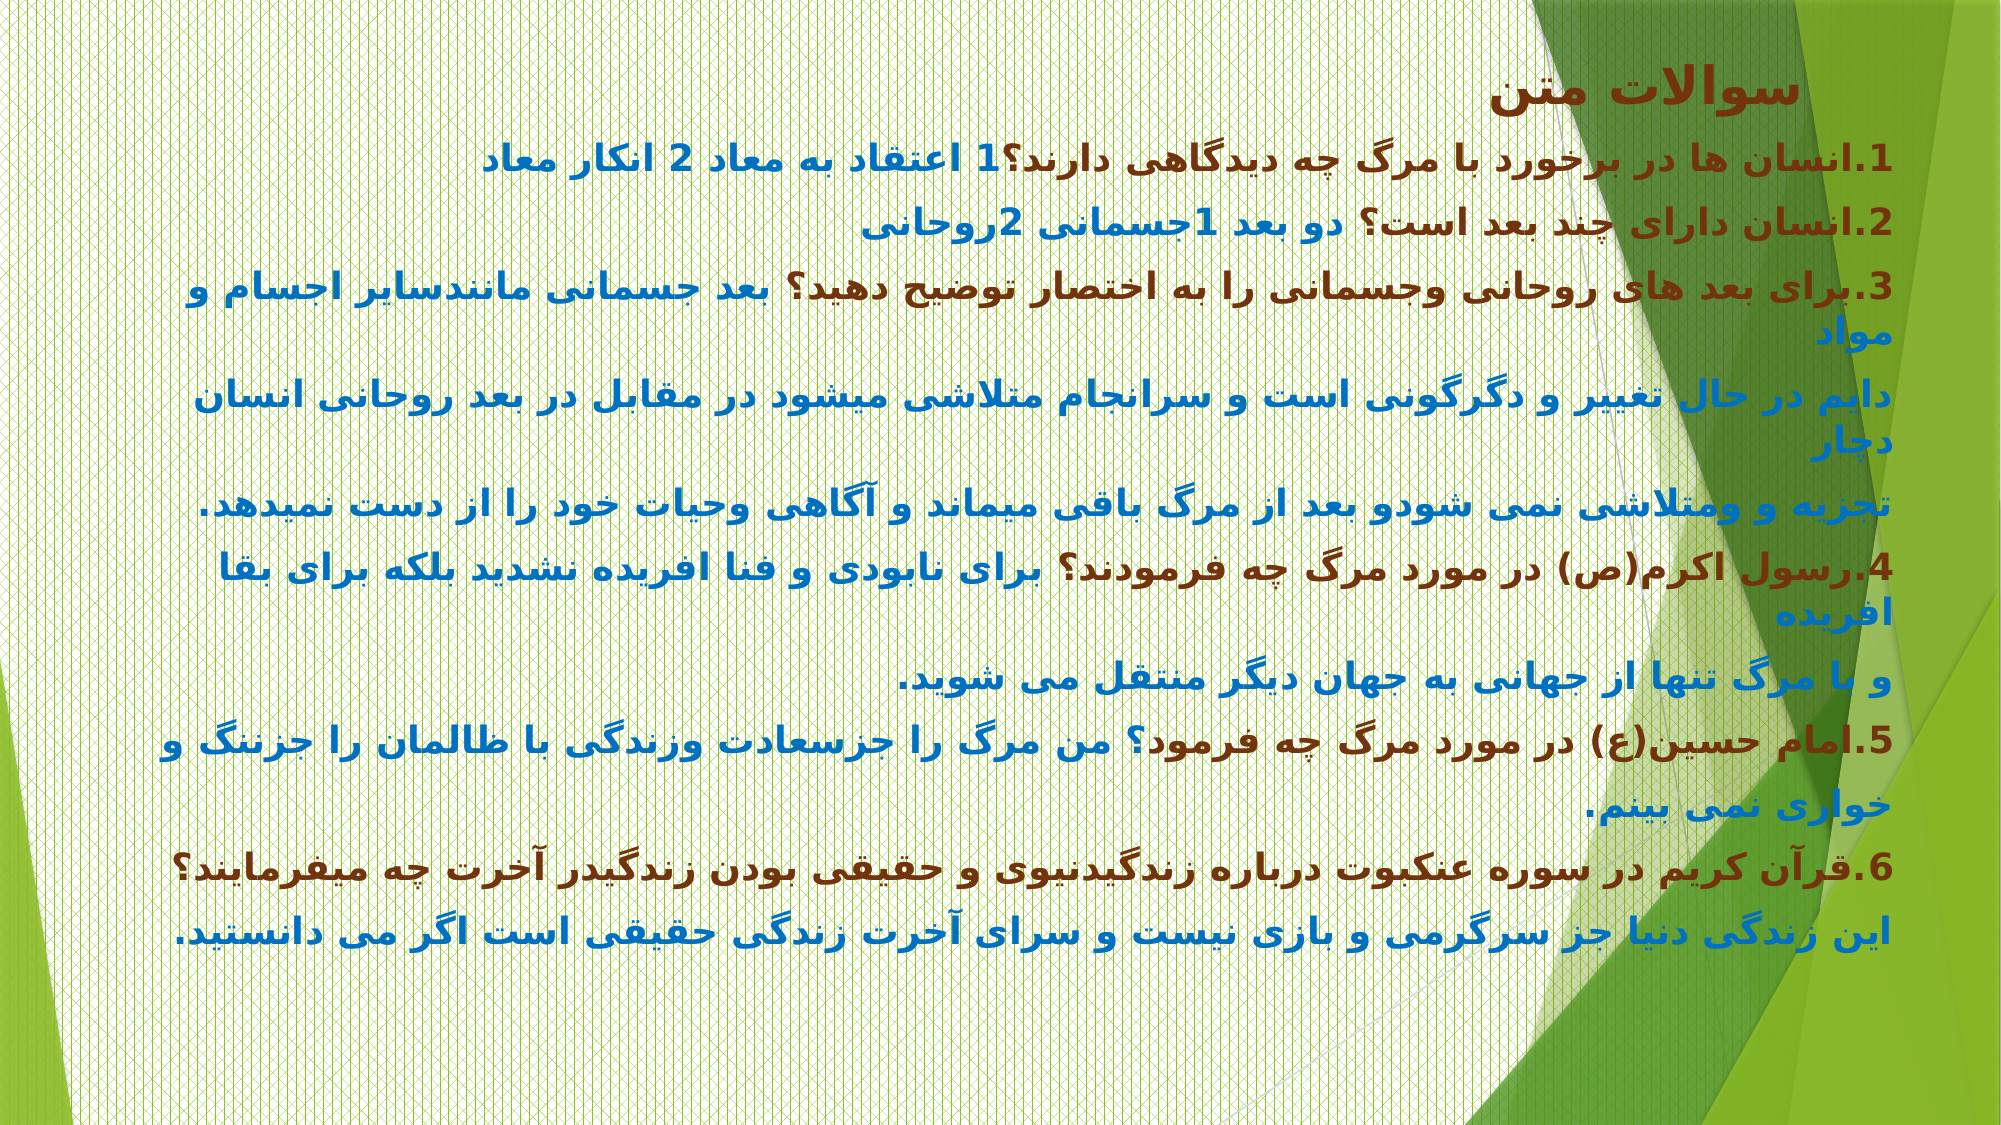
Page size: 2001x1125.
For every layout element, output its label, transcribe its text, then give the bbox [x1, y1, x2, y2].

list سوالات متن 1.انسان ها در برخورد با مرگ چه دیدگاهی دارند؟1 اعتقاد به معاد 2 انکار معاد 2.انسان دارای چند بعد است؟ دو بعد 1جسمانی 2روحانی 3.برای بعد های روحانی وجسمانی را به اختصار توضیح دهید؟ بعد جسمانی مانندسایر اجسام و مواد دایم در حال تغییر و دگرگونی است و سرانجام متلاشی میشود در مقابل در بعد روحانی انسان دچار تجزیه و ومتلاشی نمی شودو بعد از مرگ باقی میماند و آگاهی وحیات خود را از دست نمیدهد. 4.رسول اکرم(ص) در مورد مرگ چه فرمودند؟ برای نابودی و فنا افریده نشدید بلکه برای بقا افریده و با مرگ تنها از جهانی به جهان دیگر منتقل می شوید. 5.امام حسین(ع) در مورد مرگ چه فرمود؟ من مرگ را جزسعادت وزندگی با ظالمان را جزننگ و خواری نمی بینم. 6.قرآن کریم در سوره عنکبوت درباره زندگیدنیوی و حقیقی بودن زندگیدر آخرت چه میفرمایند؟ این زندگی دنیا جز سرگرمی و بازی نیست و سرای آخرت زندگی حقیقی است اگر می دانستید. [111, 45, 1910, 1049]
